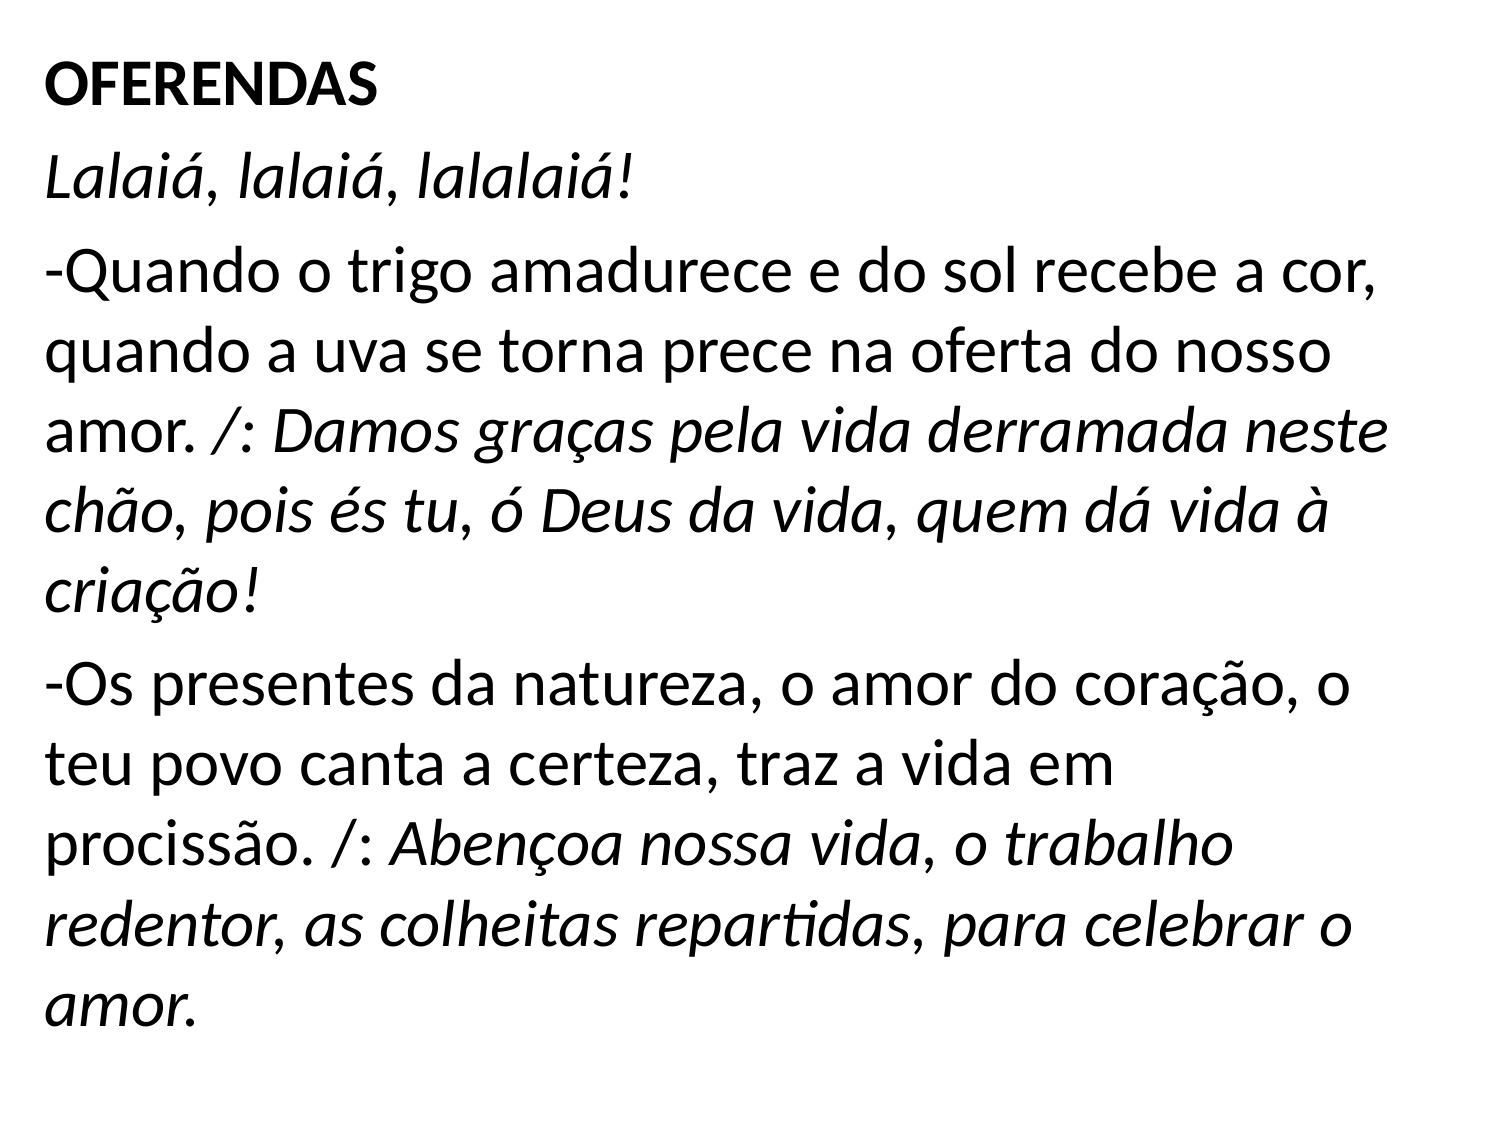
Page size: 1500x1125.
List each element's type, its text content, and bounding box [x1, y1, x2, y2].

list OFERENDAS Lalaiá, lalaiá, lalalaiá! -Quando o trigo amadurece e do sol recebe a cor, quando a uva se torna prece na oferta do nosso amor. /: Damos graças pela vida derramada neste chão, pois és tu, ó Deus da vida, quem dá vida à criação! -Os presentes da natureza, o amor do coração, o teu povo canta a certeza, traz a vida em procissão. /: Abençoa nossa vida, o trabalho redentor, as colheitas repartidas, para celebrar o amor. [29, 30, 1471, 1071]
